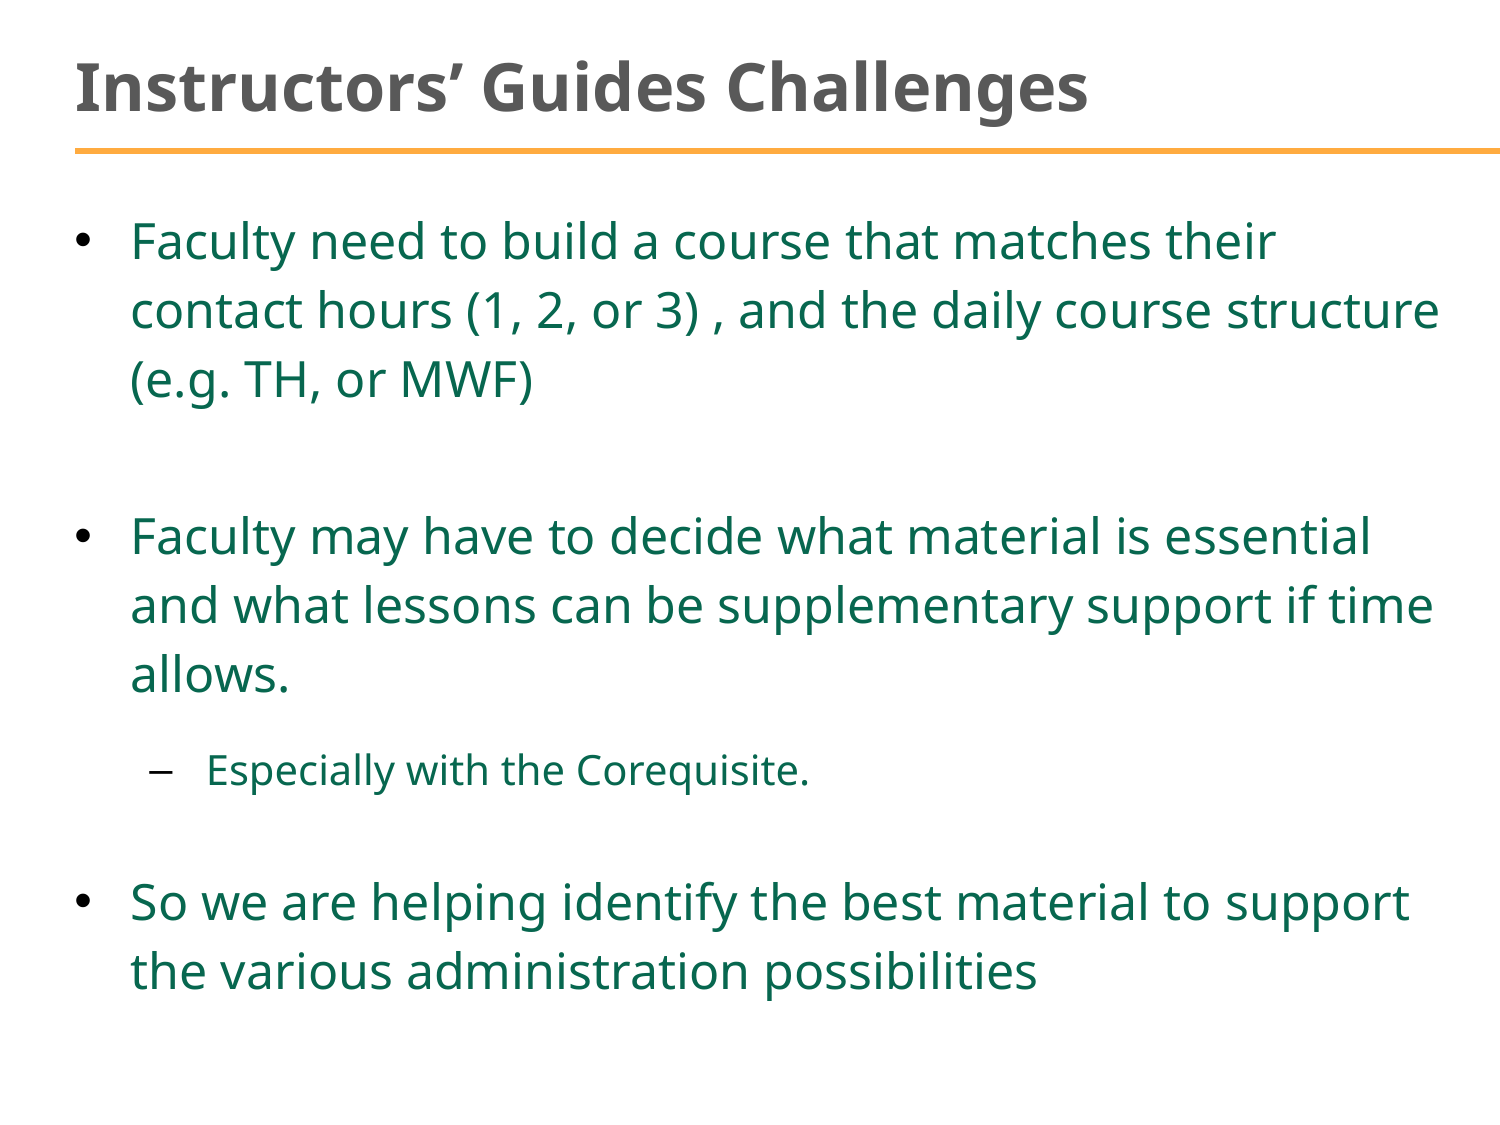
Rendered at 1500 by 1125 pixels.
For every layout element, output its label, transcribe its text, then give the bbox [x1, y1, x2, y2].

list Faculty need to build a course that matches their contact hours (1, 2, or 3) , and the daily course structure (e.g. TH, or MWF) Faculty may have to decide what material is essential and what lessons can be supplementary support if time allows. Especially with the Corequisite. So we are helping identify the best material to support the various administration possibilities [34, 185, 1470, 1009]
title Instructors’ Guides Challenges [60, 31, 1411, 138]
